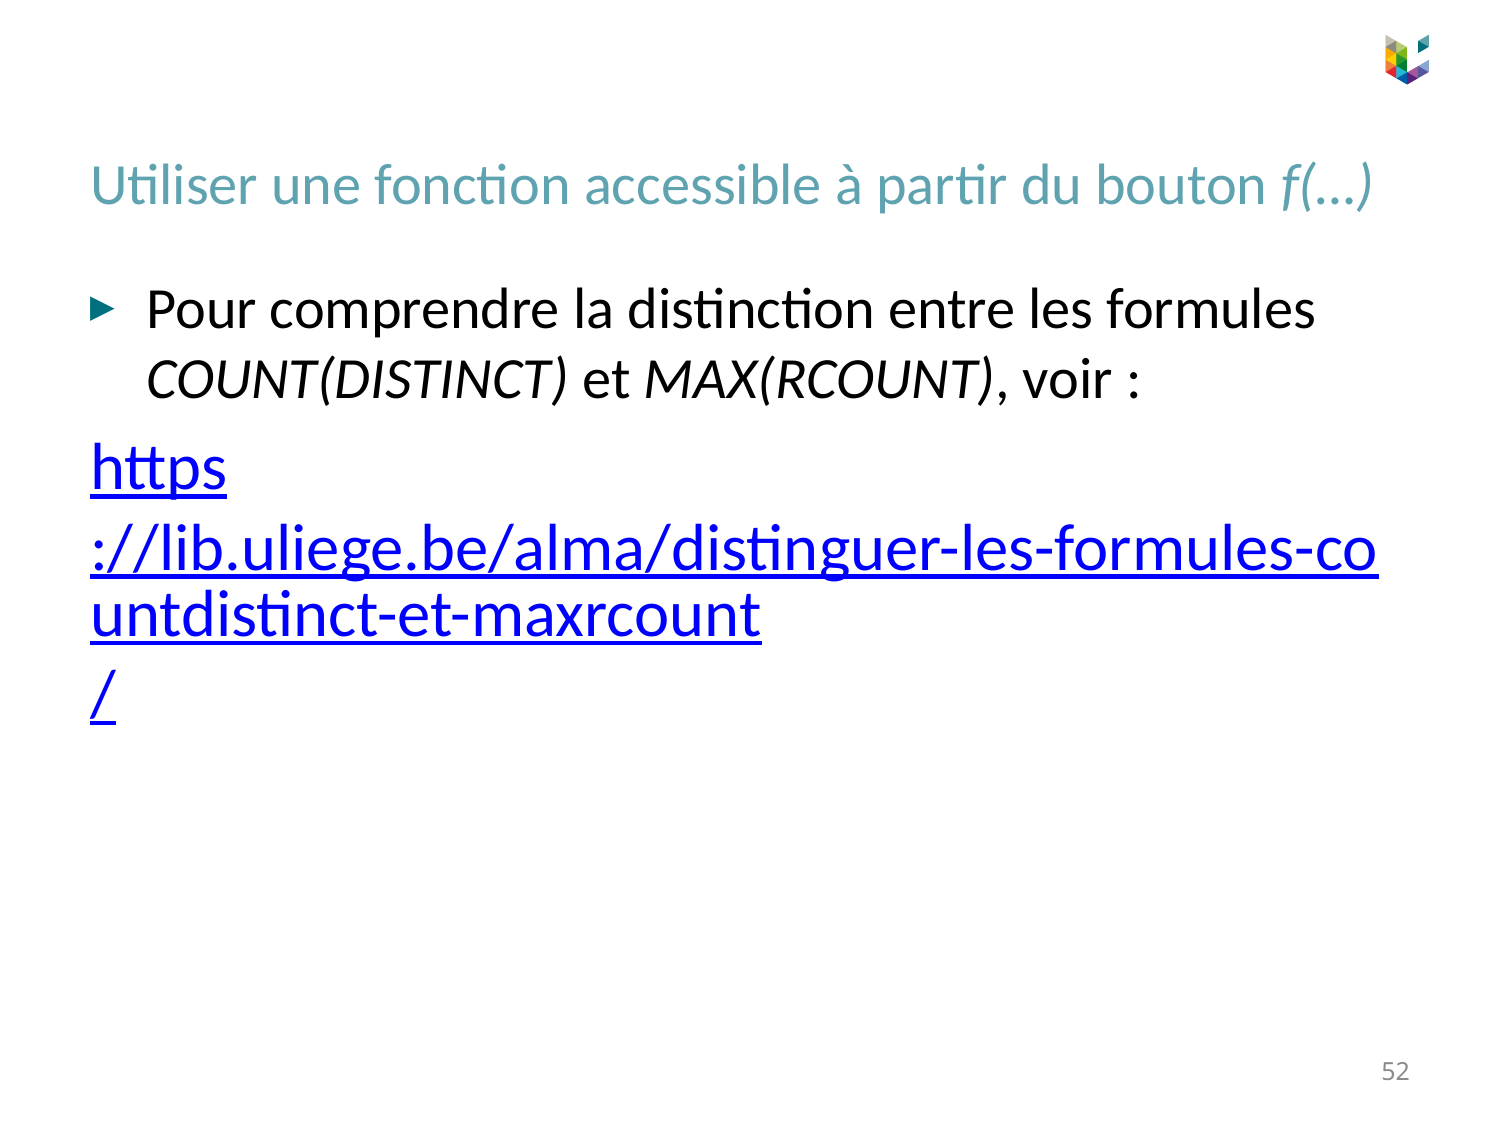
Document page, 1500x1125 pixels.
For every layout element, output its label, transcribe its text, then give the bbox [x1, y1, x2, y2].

slide_number 52 [1074, 1042, 1425, 1103]
title Utiliser une fonction accessible à partir du bouton f(…) [75, 130, 1425, 233]
picture [1366, 15, 1448, 104]
list Pour comprendre la distinction entre les formules COUNT(DISTINCT) et MAX(RCOUNT), voir : https://lib.uliege.be/alma/distinguer-les-formules-countdistinct-et-maxrcount/ [75, 262, 1425, 1005]
